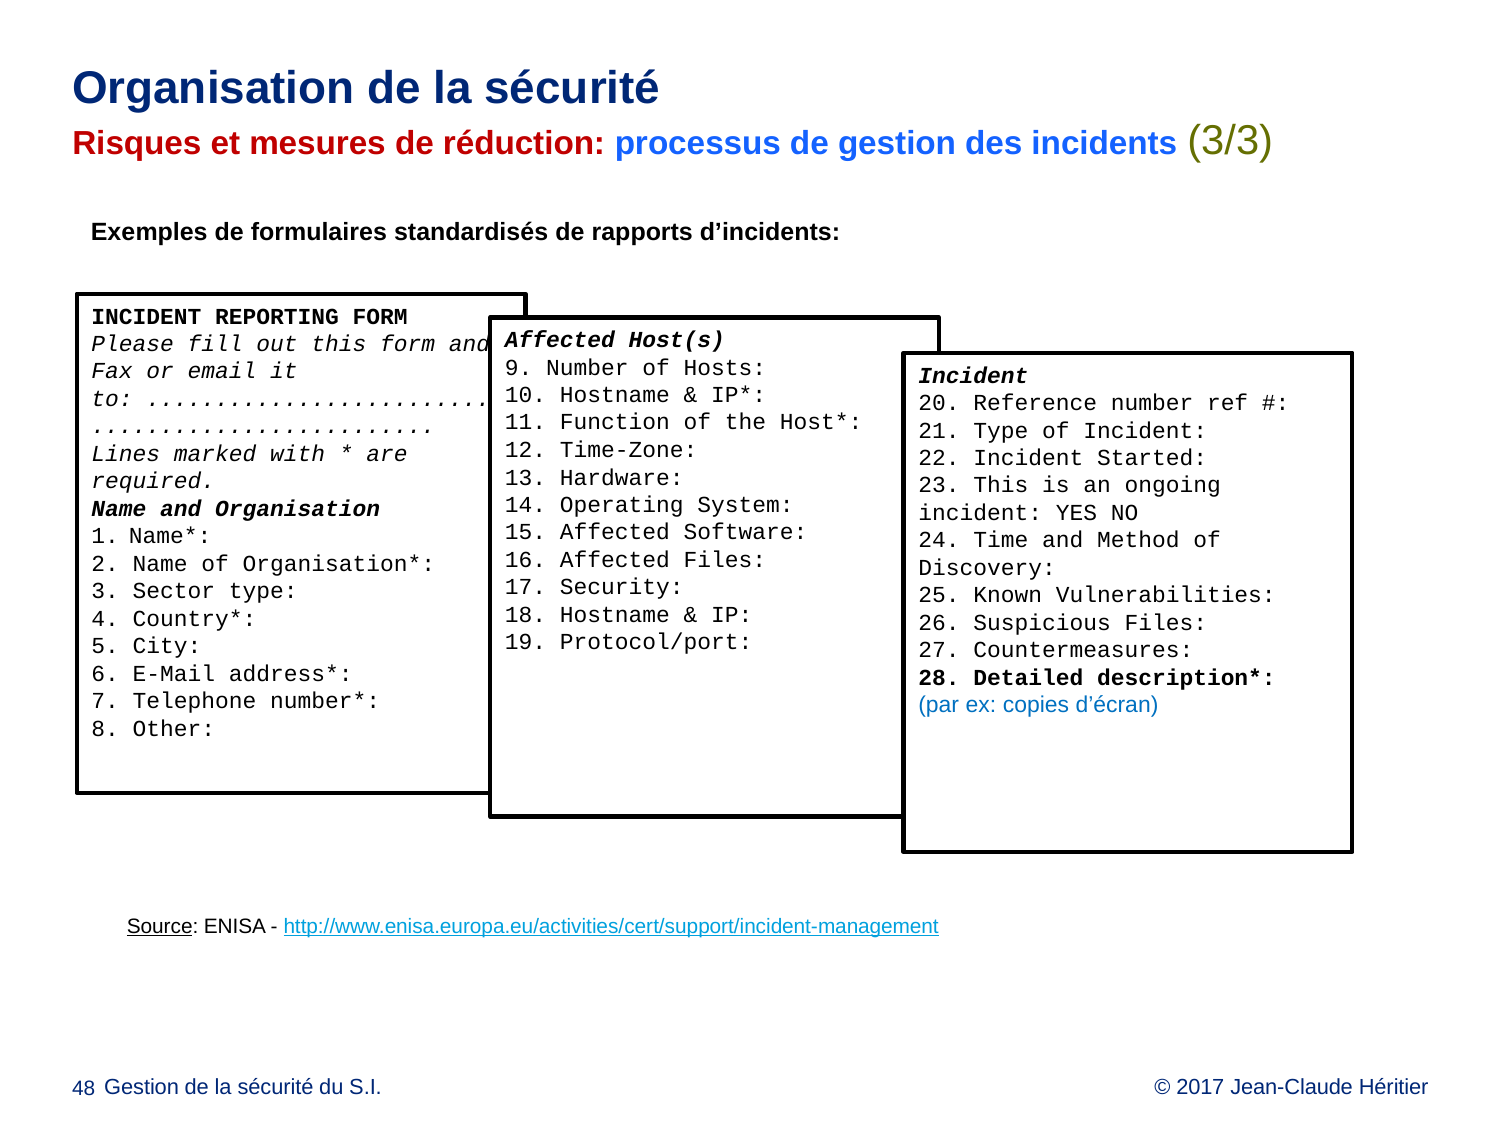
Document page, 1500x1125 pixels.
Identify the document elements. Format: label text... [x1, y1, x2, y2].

text_box Affected Host(s) 9. Number of Hosts: 10. Hostname & IP*: 11. Function of the Host*: 12. Time-Zone: 13. Hardware: 14. Operating System: 15. Affected Software: 16. Affected Files: 17. Security: 18. Hostname & IP: 19. Protocol/port: [488, 315, 941, 819]
text_box Source: ENISA - http://www.enisa.europa.eu/activities/cert/support/incident-management [112, 905, 1140, 945]
text_box Incident 20. Reference number ref #: 21. Type of Incident: 22. Incident Started: 23. This is an ongoing incident: YES NO 24. Time and Method of Discovery: 25. Known Vulnerabilities: 26. Suspicious Files: 27. Countermeasures: 28. Detailed description*: (par ex: copies d’écran) [901, 351, 1354, 854]
text_box INCIDENT REPORTING FORM Please fill out this form and Fax or email it to: ................................................... Lines marked with * are required. Name and Organisation Name*: 2. Name of Organisation*: 3. Sector type: 4. Country*: 5. City: 6. E-Mail address*: 7. Telephone number*: 8. Other: [75, 292, 528, 795]
text_box Exemples de formulaires standardisés de rapports d’incidents: [76, 208, 857, 253]
list [70, 163, 1483, 1021]
title Organisation de la sécurité Risques et mesures de réduction: processus de gestion des incidents (3/3) [66, 57, 1449, 162]
